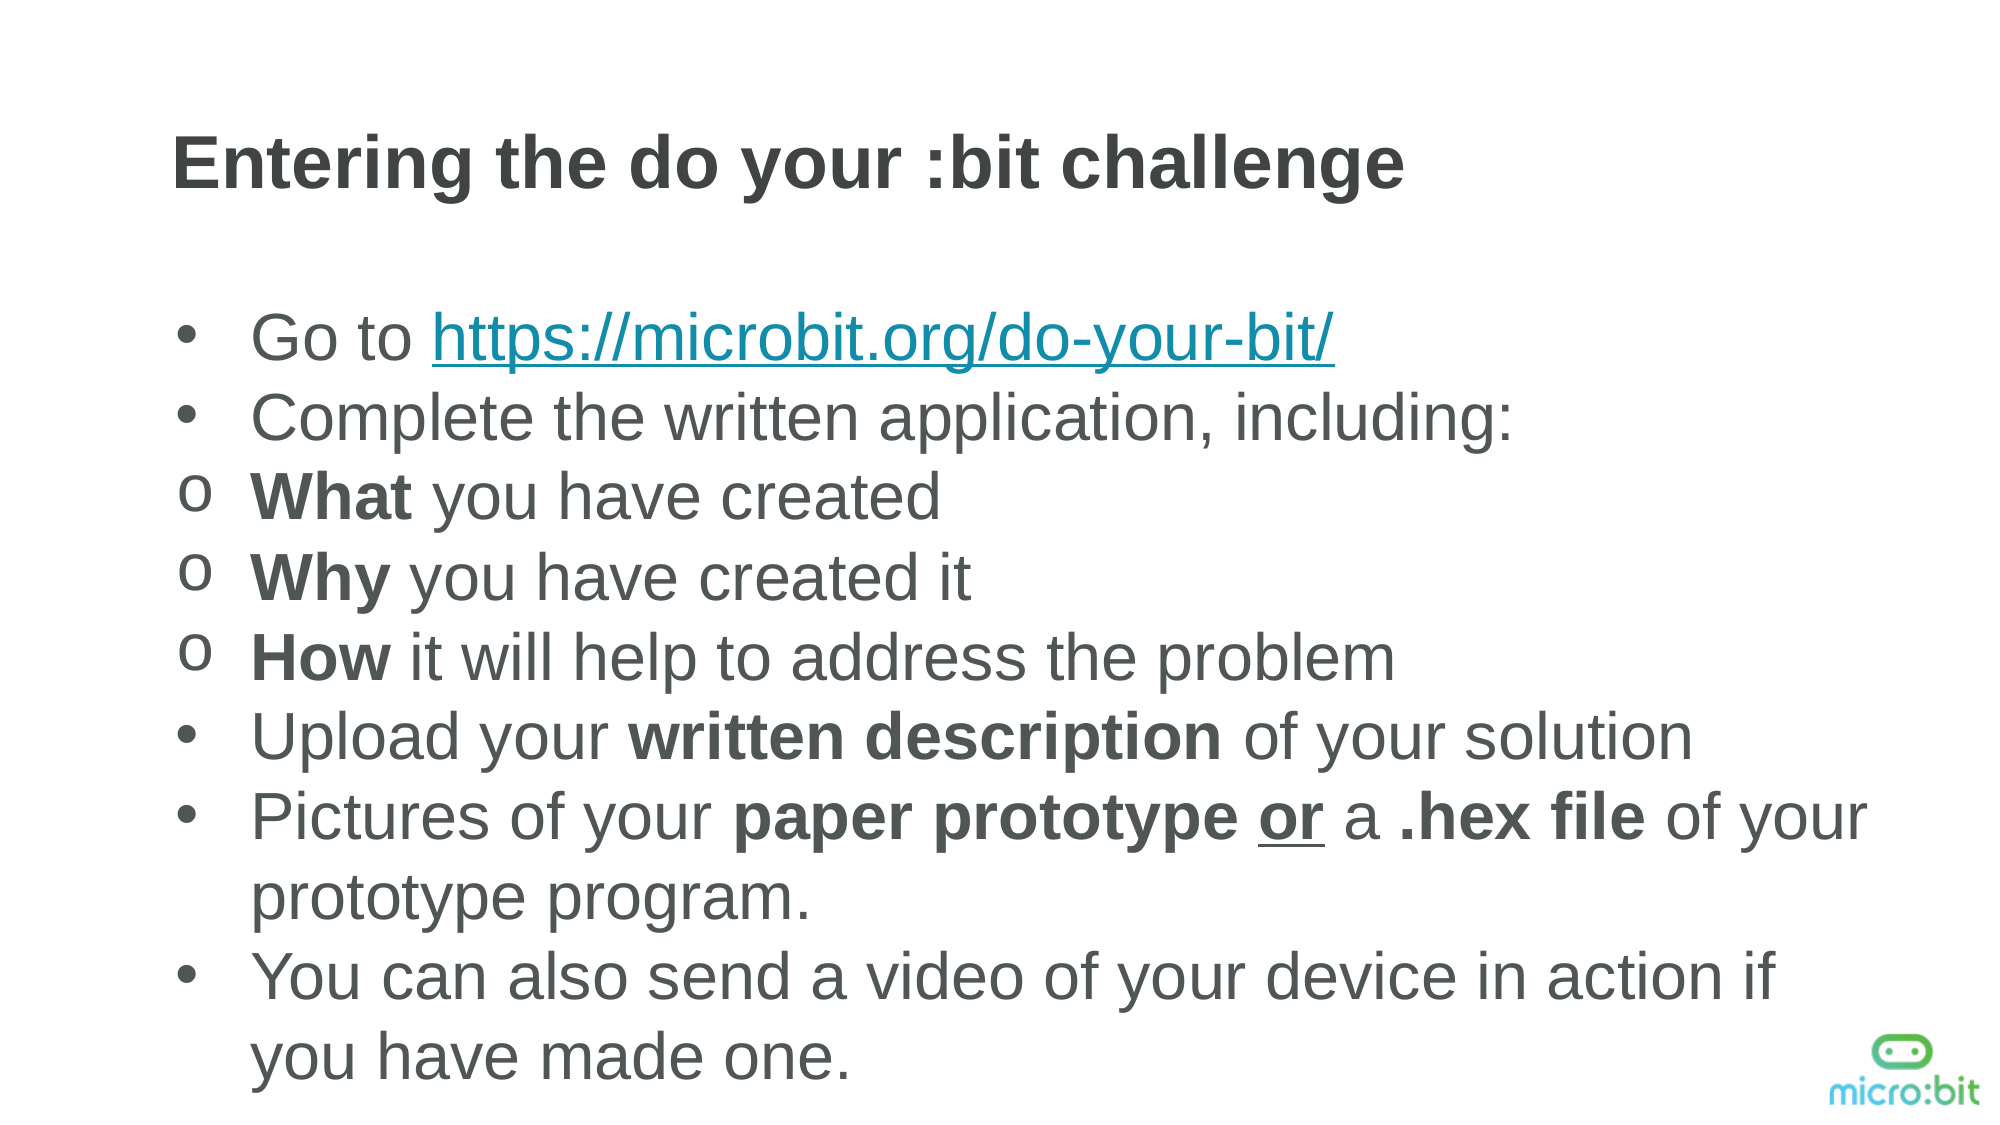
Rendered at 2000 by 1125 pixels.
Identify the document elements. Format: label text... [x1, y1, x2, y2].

text_box Entering the do your :bit challenge Go to https://microbit.org/do-your-bit/ Complete the written application, including: What you have created Why you have created it How it will help to address the problem Upload your written description of your solution Pictures of your paper prototype or a .hex file of your prototype program. You can also send a video of your device in action if you have made one. [156, 105, 1908, 929]
picture [1829, 1029, 1980, 1106]
